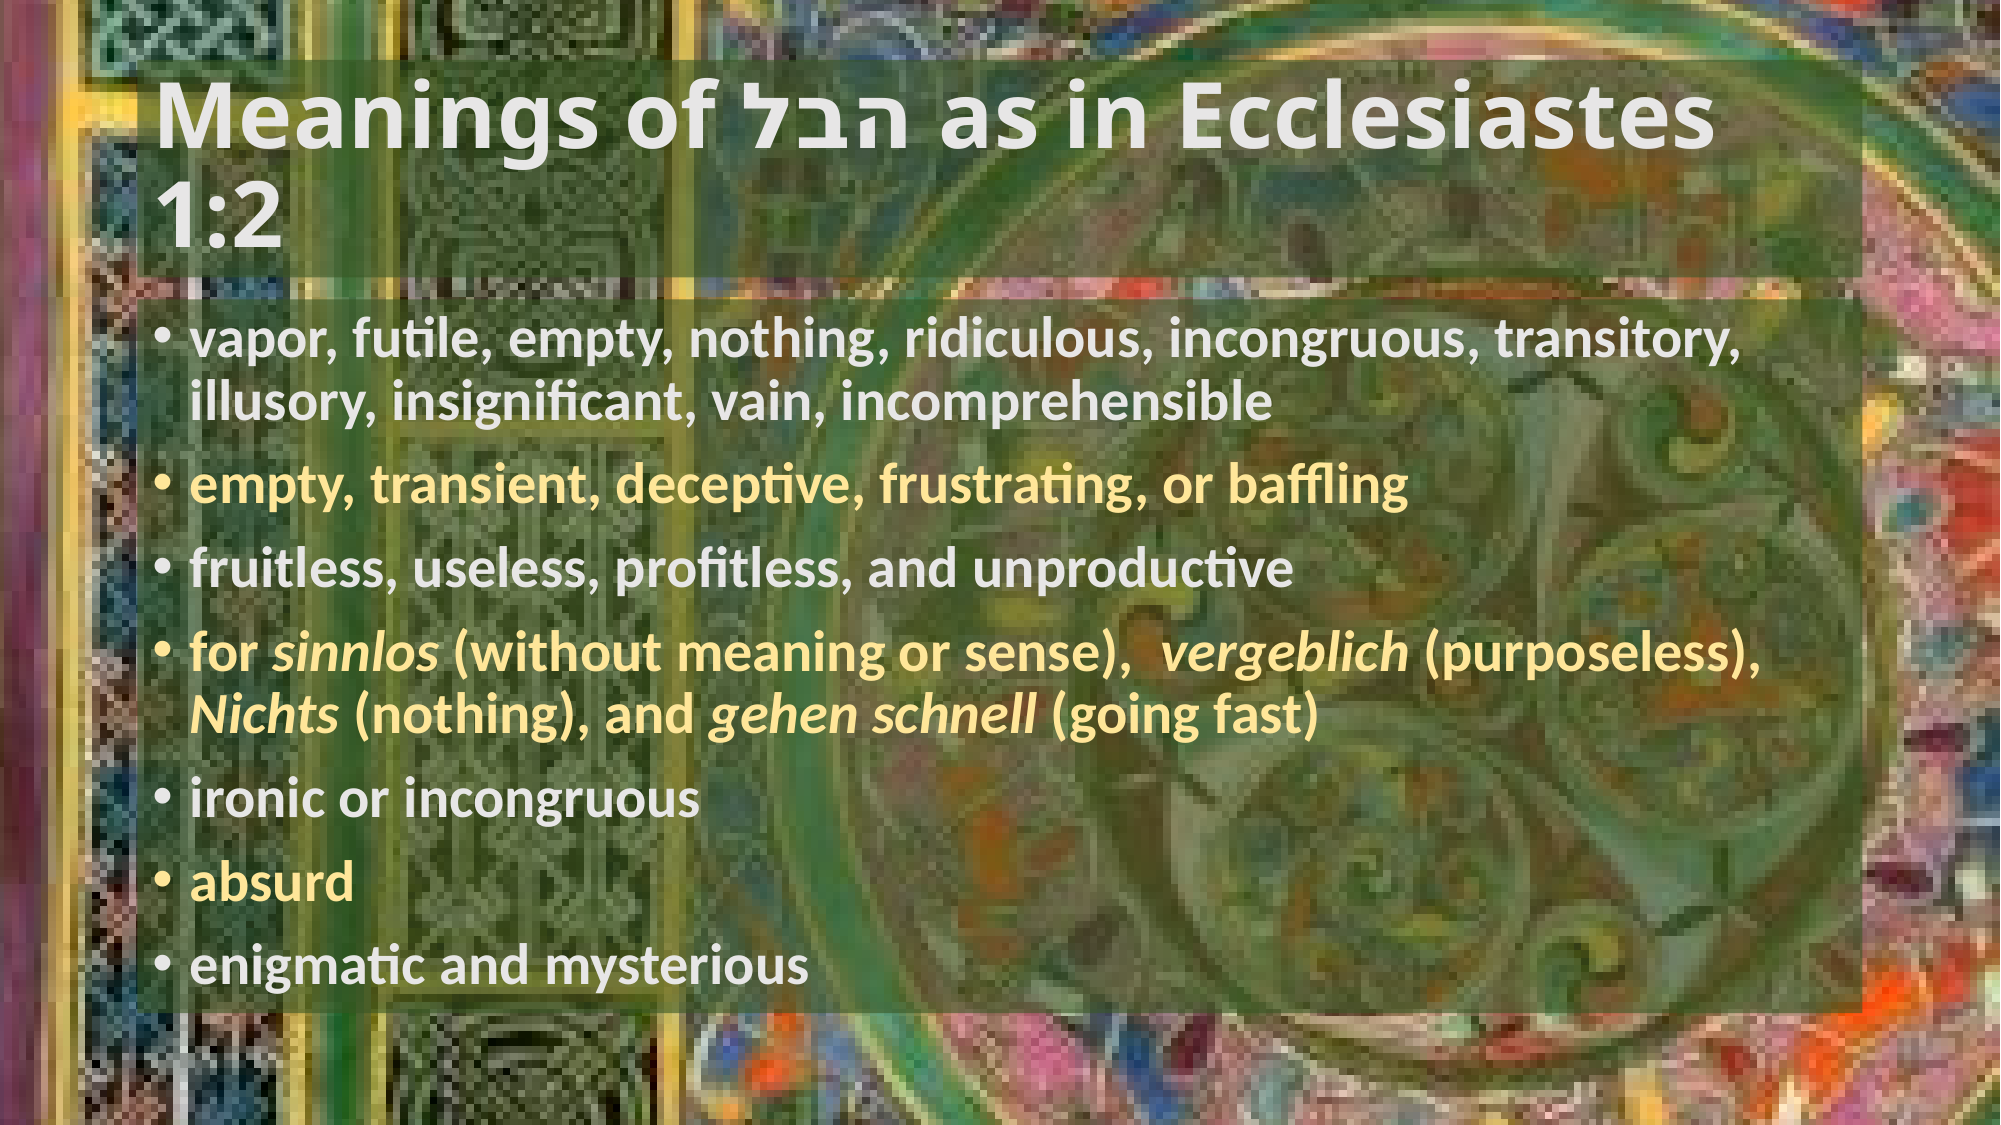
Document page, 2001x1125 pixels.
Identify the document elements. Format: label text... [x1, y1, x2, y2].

list vapor, futile, empty, nothing, ridiculous, incongruous, transitory, illusory, insignificant, vain, incomprehensible empty, transient, deceptive, frustrating, or baffling fruitless, useless, profitless, and unproductive for sinnlos (without meaning or sense), vergeblich (purposeless), Nichts (nothing), and gehen schnell (going fast) ironic or incongruous absurd enigmatic and mysterious [137, 299, 1863, 1014]
picture [0, 0, 2000, 1125]
title Meanings of הבל as in Ecclesiastes 1:2 [137, 59, 1863, 278]
